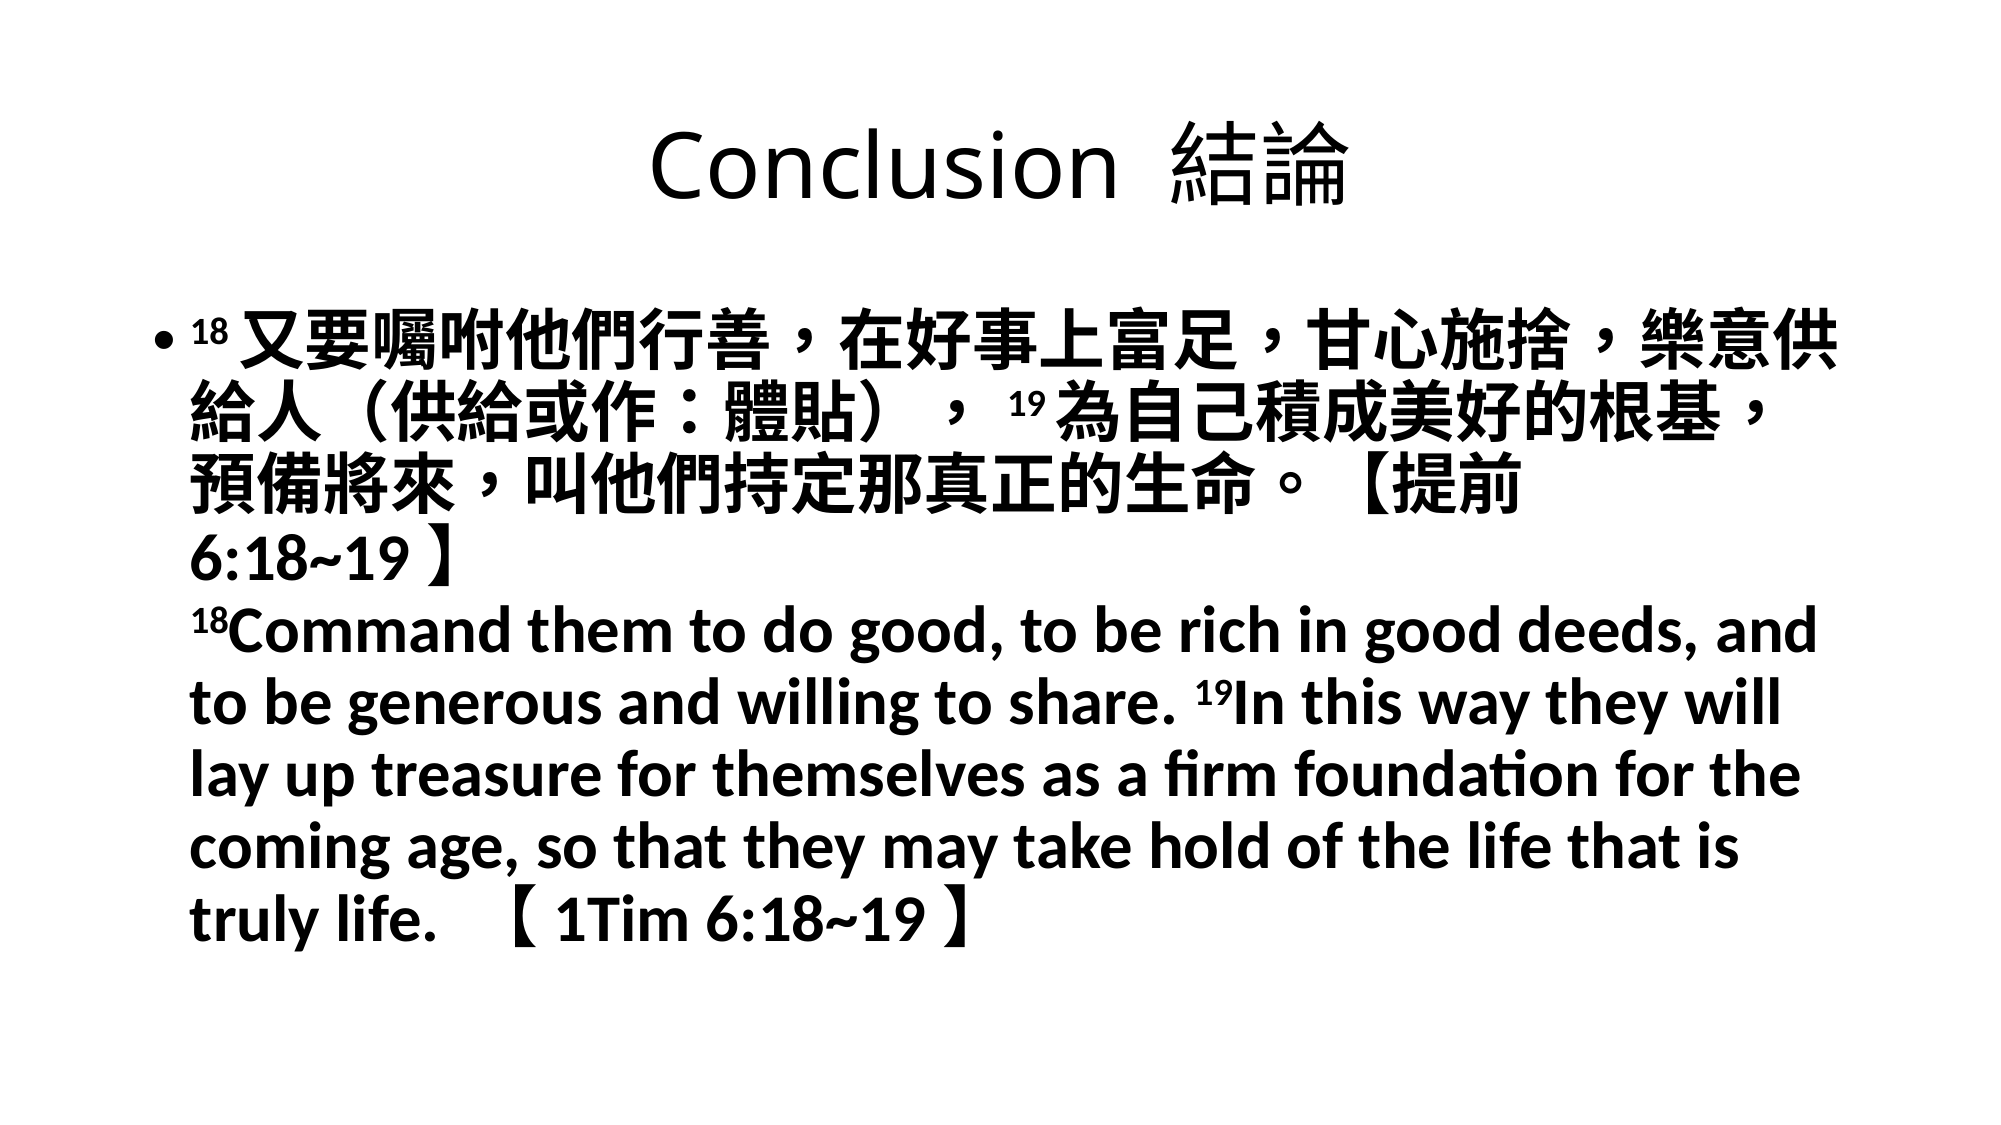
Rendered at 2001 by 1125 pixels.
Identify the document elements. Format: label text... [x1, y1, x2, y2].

title Conclusion 結論 [137, 59, 1863, 278]
list 18又要囑咐他們行善，在好事上富足，甘心施捨，樂意供給人（供給或作：體貼），19為自己積成美好的根基，預備將來，叫他們持定那真正的生命。【提前 6:18~19】 18Command them to do good, to be rich in good deeds, and to be generous and willing to share. 19In this way they will lay up treasure for themselves as a firm foundation for the coming age, so that they may take hold of the life that is truly life. 【1Tim 6:18~19】 [137, 299, 1863, 1014]
